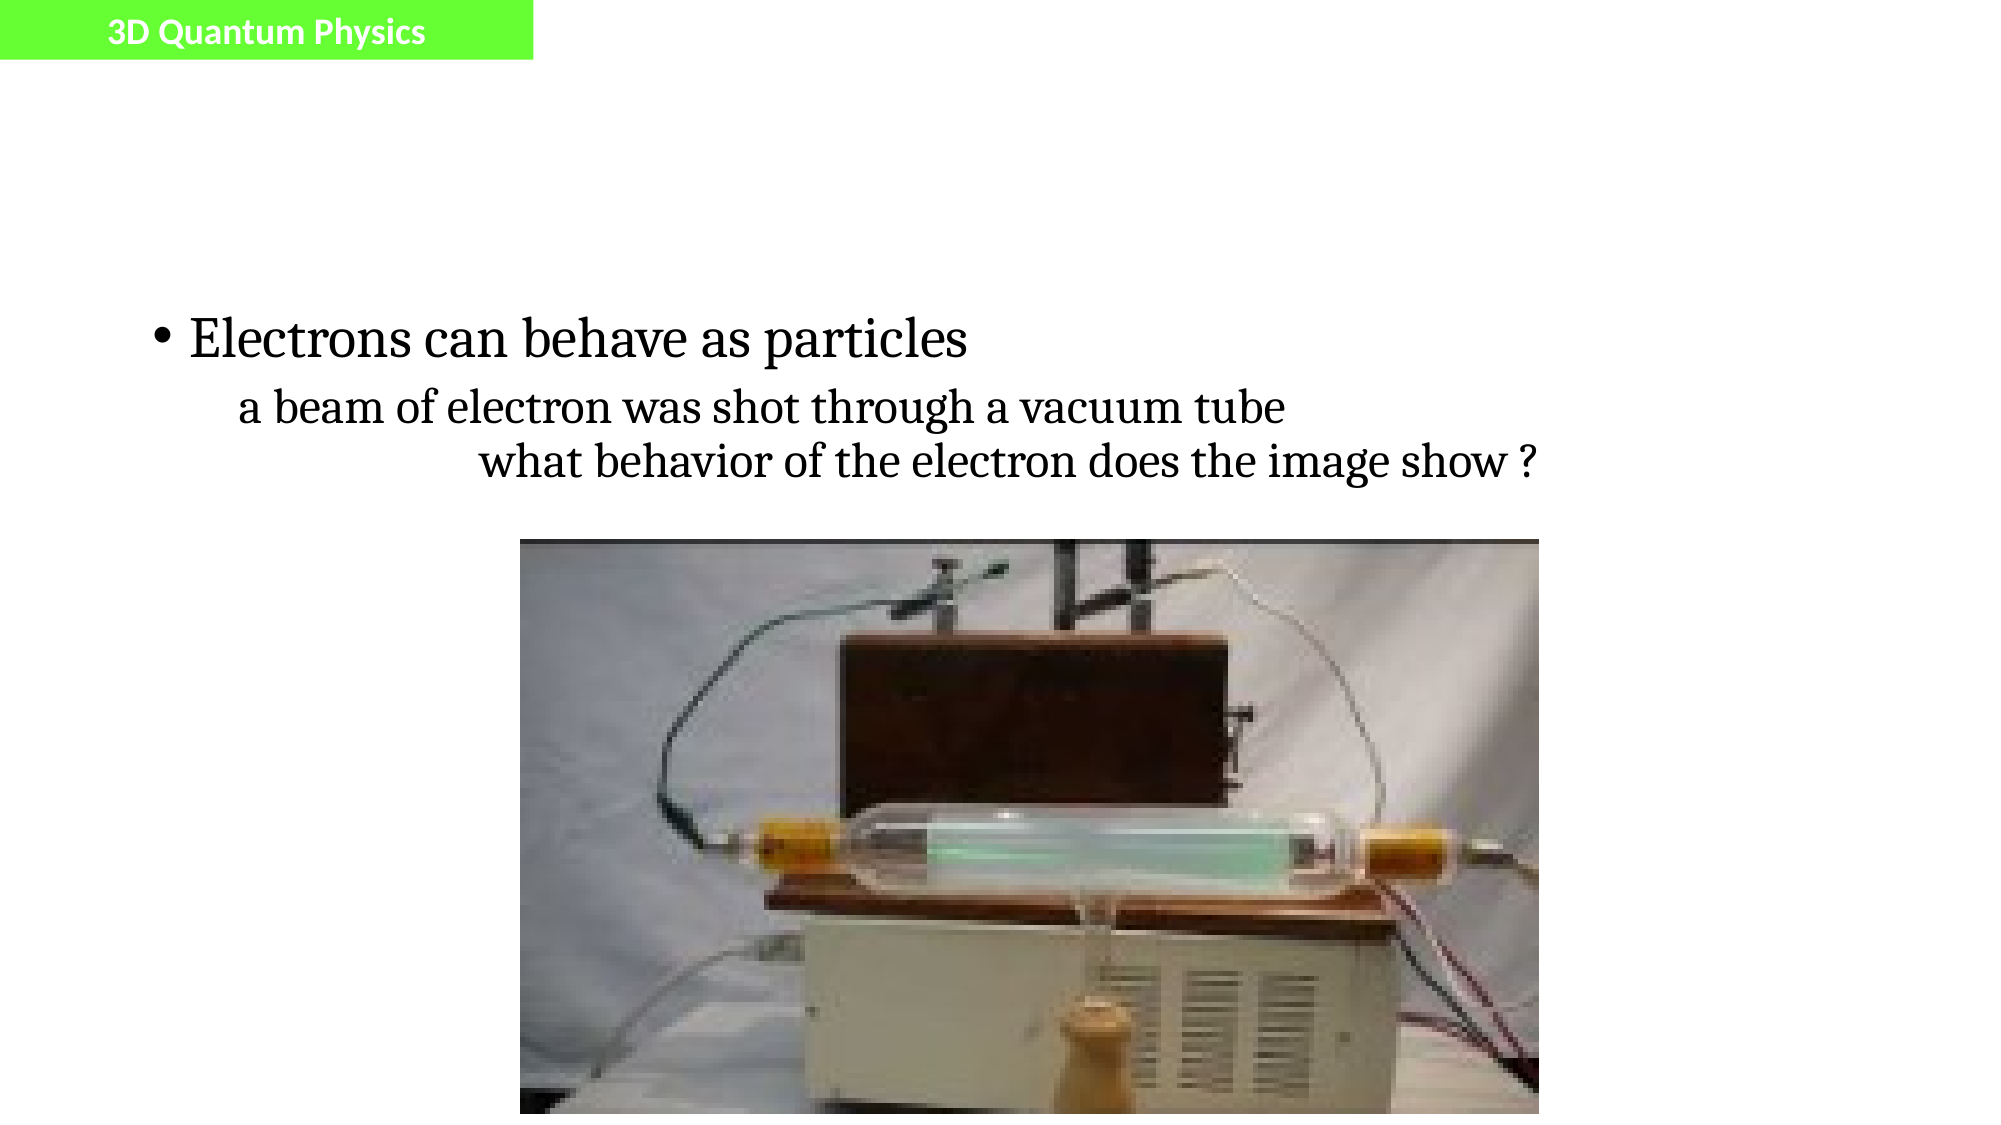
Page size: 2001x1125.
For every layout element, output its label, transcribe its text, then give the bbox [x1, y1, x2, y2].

text_box 3D Quantum Physics [0, 0, 534, 60]
list Electrons can behave as particles a beam of electron was shot through a vacuum tube what behavior of the electron does the image show ? [137, 299, 1863, 1014]
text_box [519, 538, 1539, 1115]
